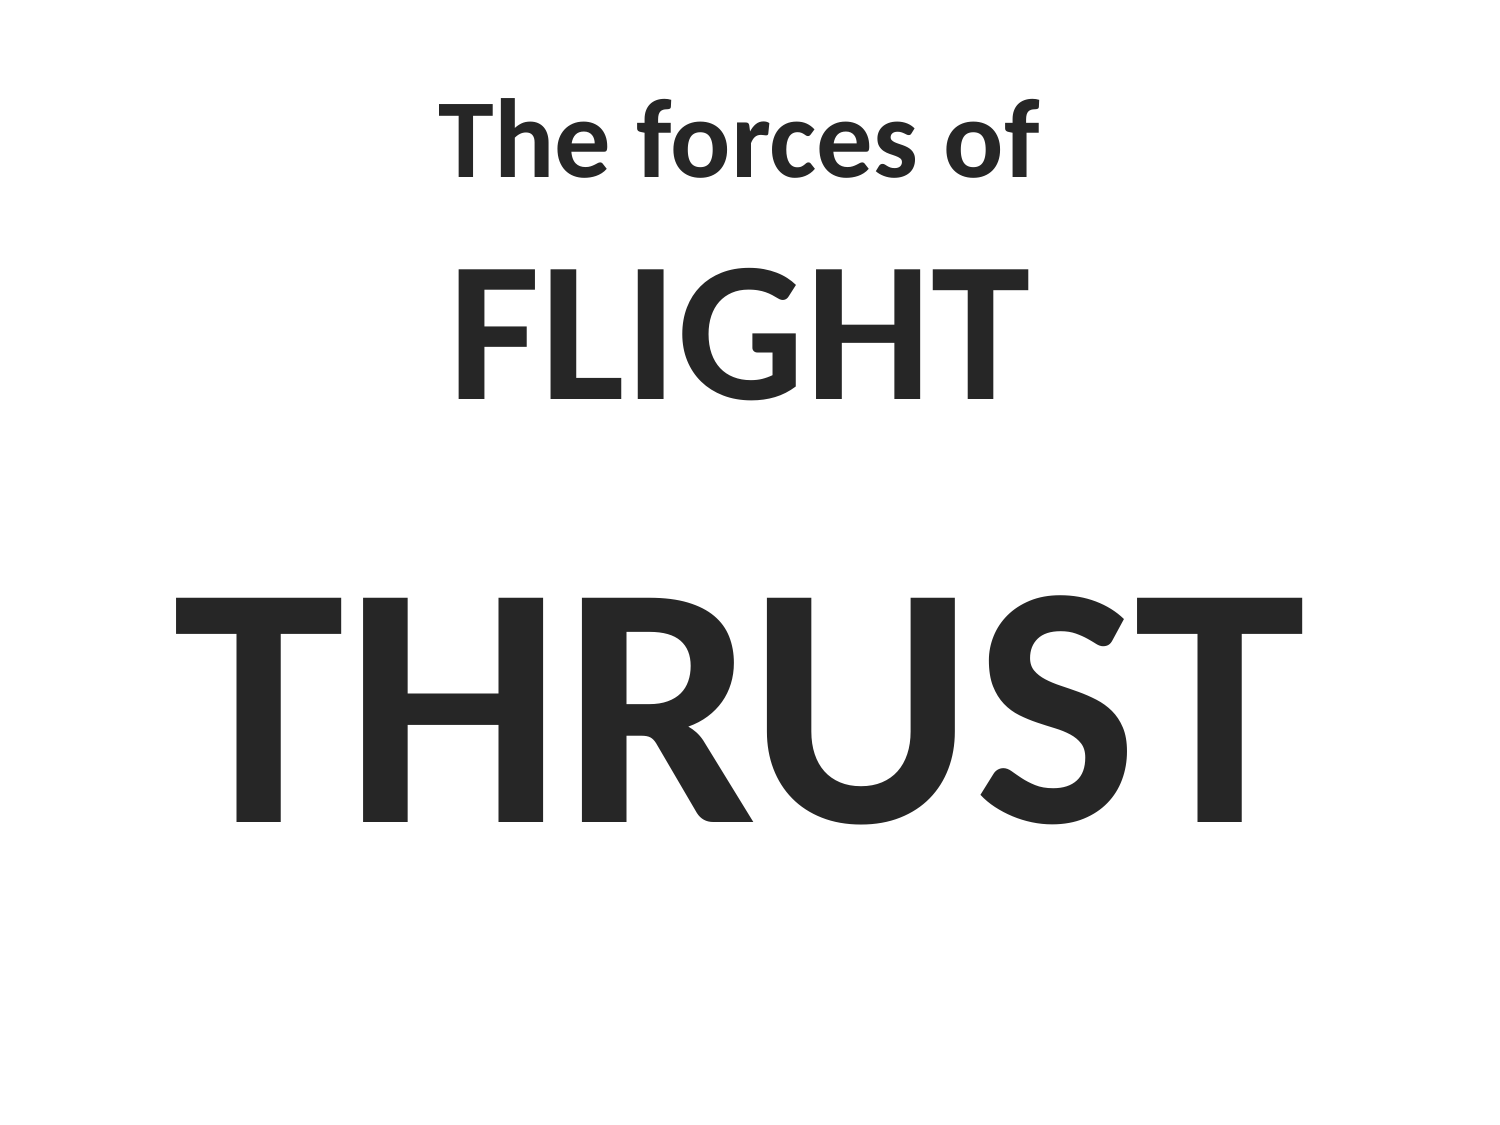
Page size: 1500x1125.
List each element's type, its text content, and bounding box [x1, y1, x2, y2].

text_box THRUST [158, 469, 1322, 900]
text_box The forces of FLIGHT [423, 57, 1056, 448]
